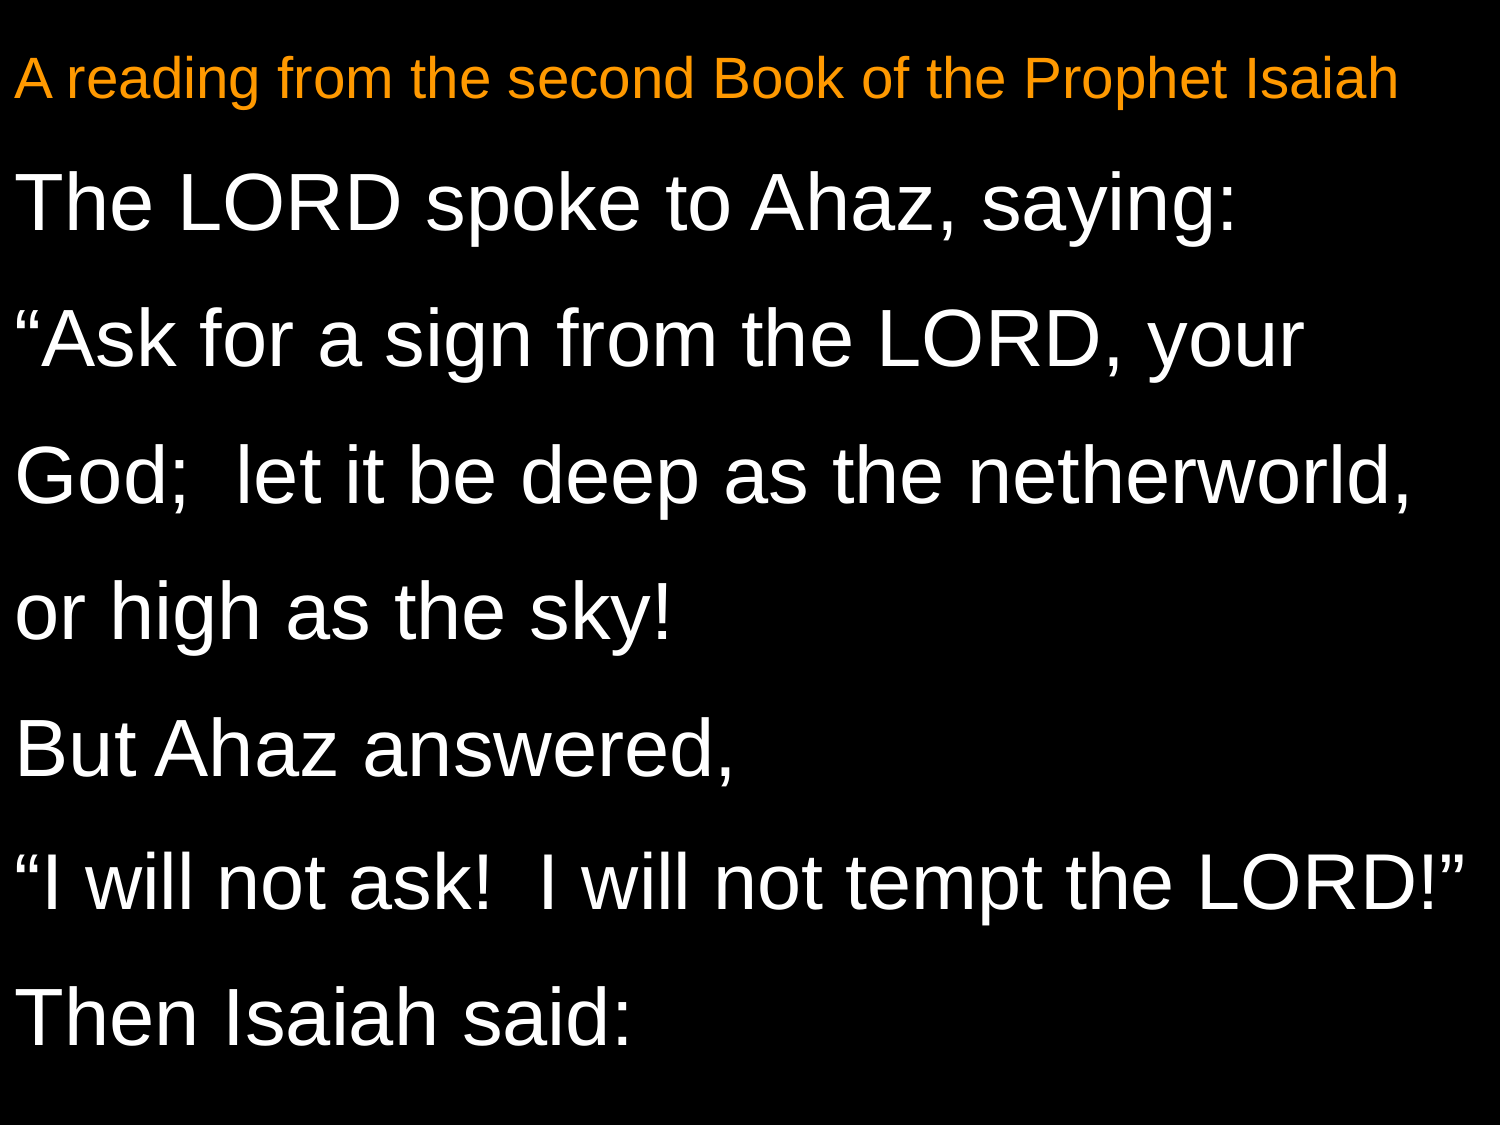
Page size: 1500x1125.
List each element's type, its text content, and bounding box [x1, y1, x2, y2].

text_box A reading from the second Book of the Prophet Isaiah The LORD spoke to Ahaz, saying: “Ask for a sign from the LORD, your God; let it be deep as the netherworld, or high as the sky! But Ahaz answered, “I will not ask! I will not tempt the LORD!” Then Isaiah said: [0, 15, 1500, 1070]
